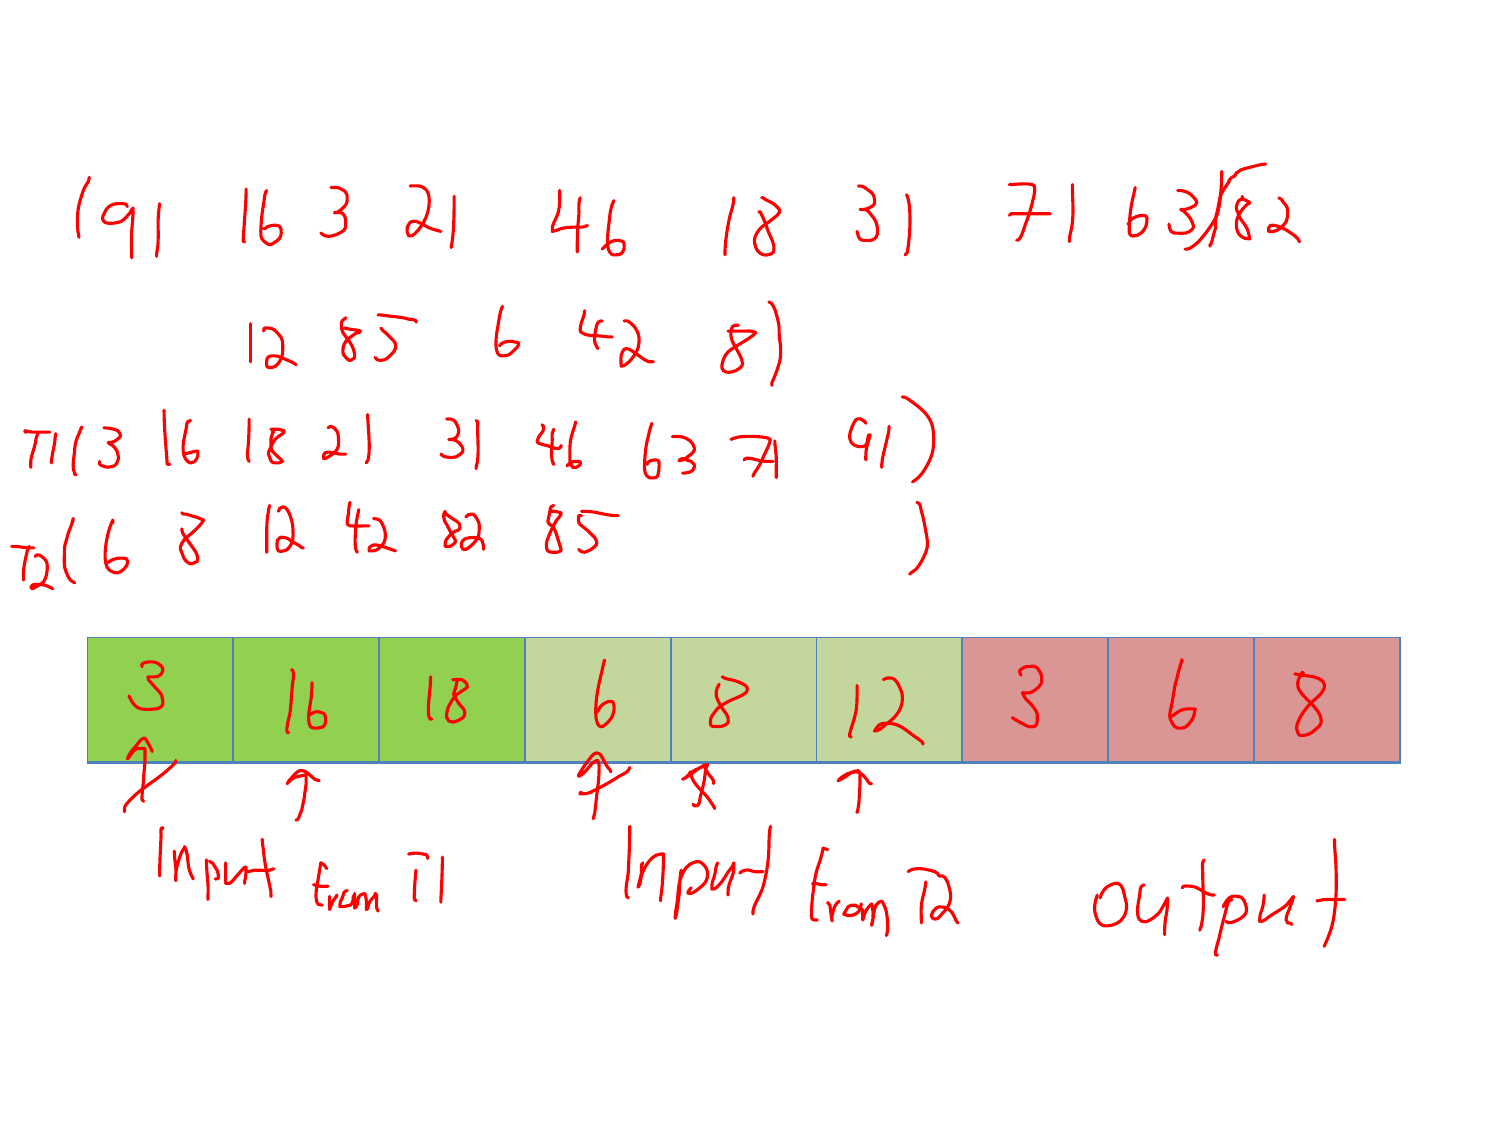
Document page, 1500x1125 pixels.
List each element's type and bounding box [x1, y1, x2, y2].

table_header [234, 638, 378, 761]
table_header [88, 638, 232, 761]
table_header [963, 638, 1107, 761]
table_header [672, 638, 816, 761]
table_header [1109, 638, 1253, 761]
table_header [380, 638, 524, 761]
table_header [1255, 638, 1399, 761]
table_header [526, 638, 670, 761]
table_header [817, 638, 961, 761]
